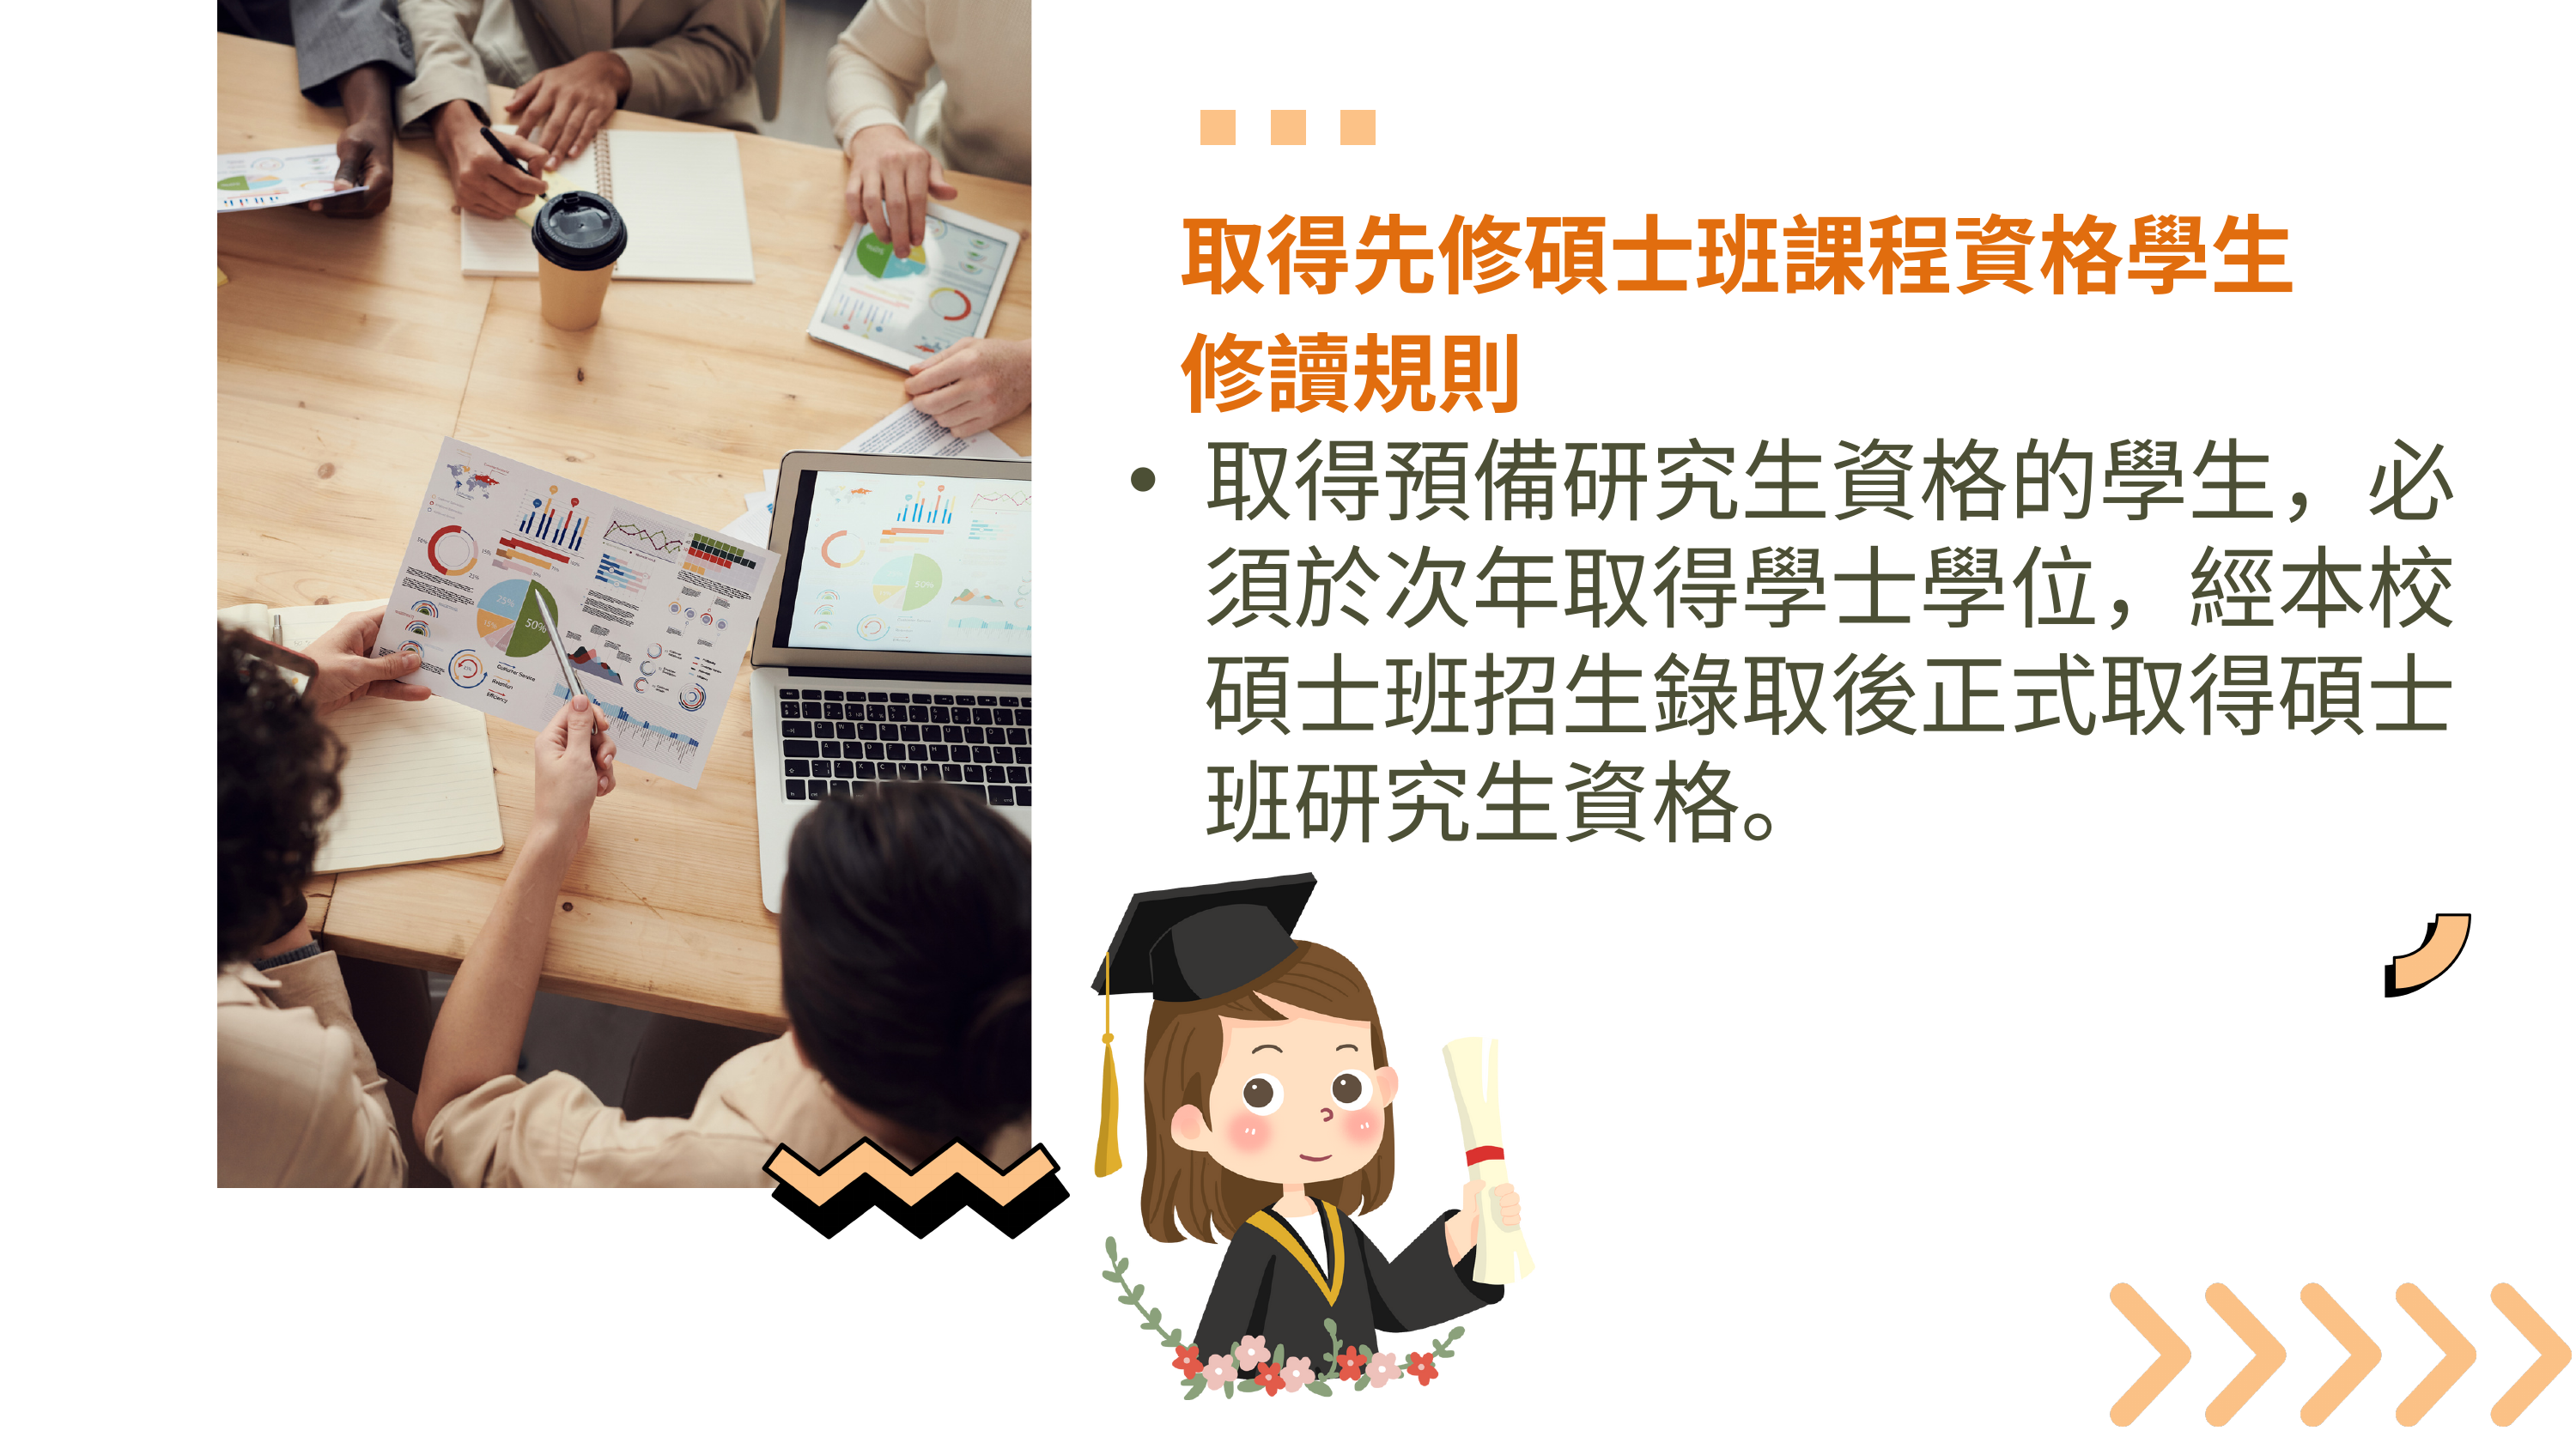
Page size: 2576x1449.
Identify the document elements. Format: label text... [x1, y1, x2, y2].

picture [2107, 1282, 2573, 1427]
text_box 取得預備研究生資格的學生，必須於次年取得學士學位，經本校碩士班招生錄取後正式取得碩士班研究生資格。 [1051, 424, 2536, 854]
picture [762, 1136, 1071, 1240]
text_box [1200, 109, 1376, 145]
text_box 取得先修碩士班課程資格學生修讀規則 [1180, 185, 2341, 423]
picture [1091, 871, 1535, 1400]
picture [2385, 912, 2471, 999]
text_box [216, 0, 1032, 1188]
